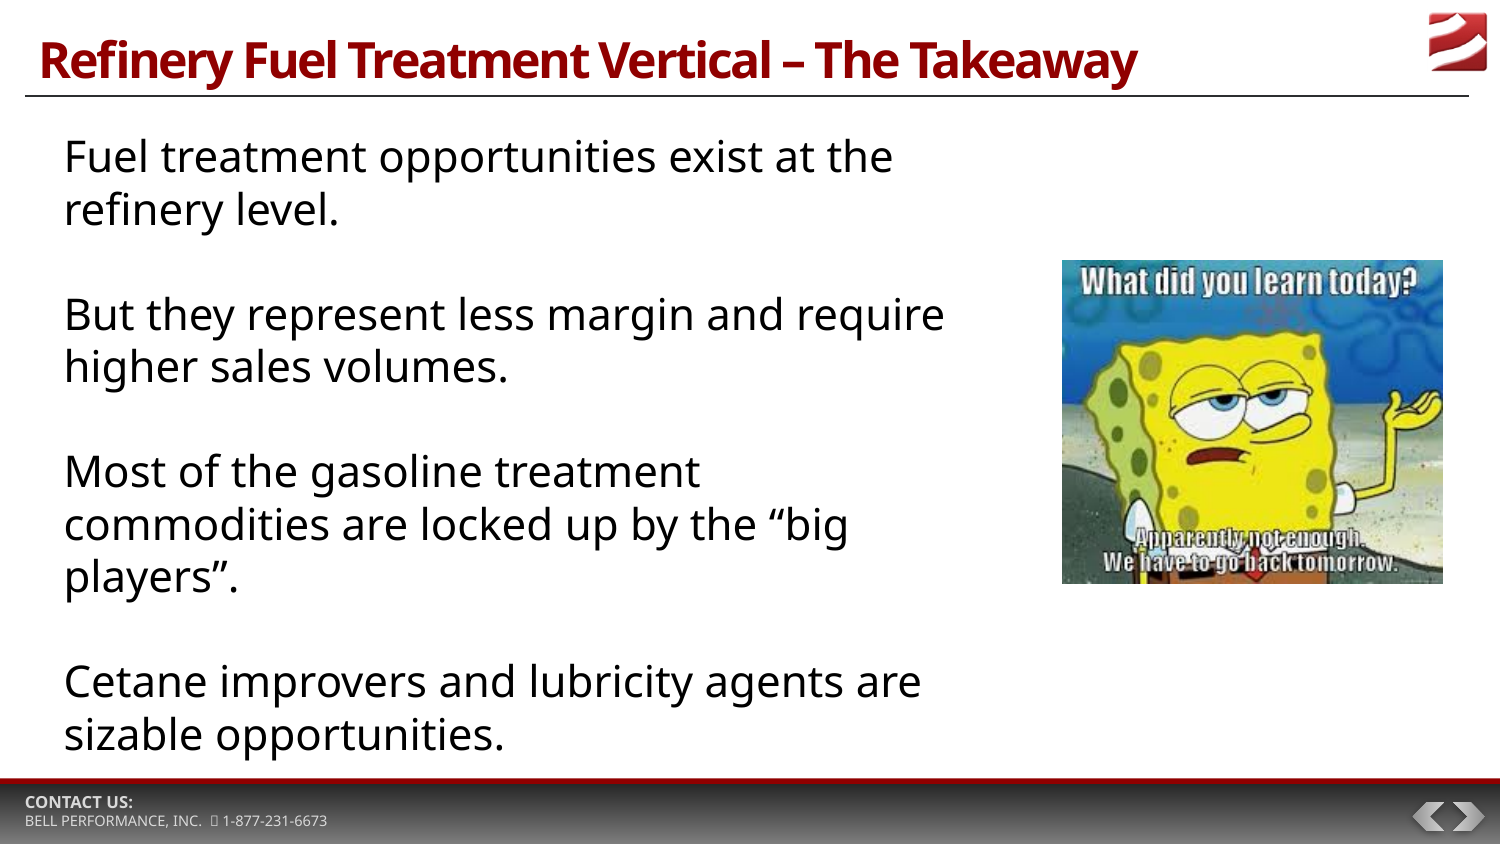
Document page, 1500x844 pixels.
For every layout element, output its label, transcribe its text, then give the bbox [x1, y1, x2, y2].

picture [1062, 259, 1443, 584]
picture [1427, 9, 1488, 72]
list [37, 109, 1473, 757]
text_box Fuel treatment opportunities exist at the refinery level. But they represent less margin and require higher sales volumes. Most of the gasoline treatment commodities are locked up by the “big players”. Cetane improvers and lubricity agents are sizable opportunities. [48, 121, 988, 844]
title Refinery Fuel Treatment Vertical – The Takeaway [23, 18, 1469, 95]
